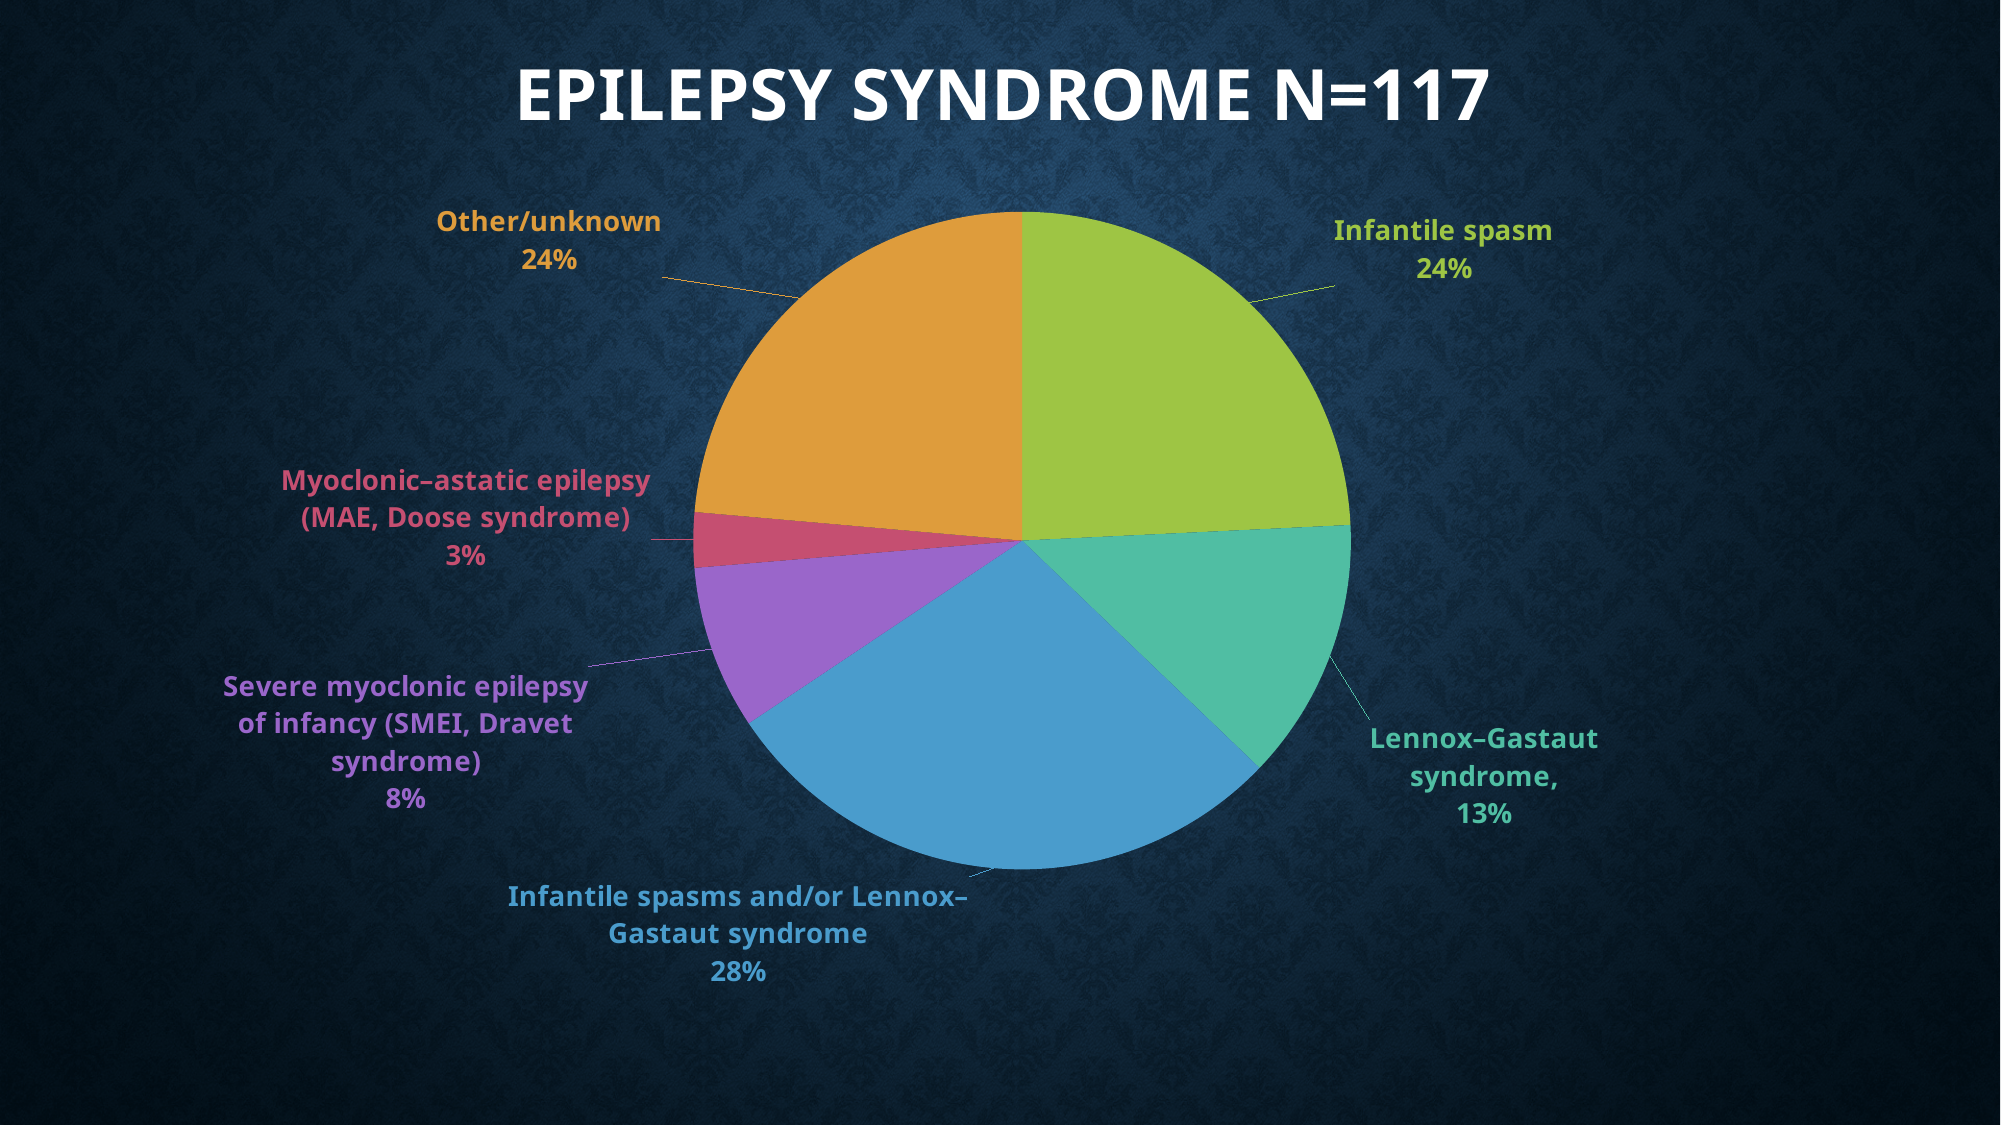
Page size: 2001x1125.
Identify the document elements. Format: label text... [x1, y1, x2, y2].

chart [172, 161, 1789, 1008]
title Epilepsy syndrome n=117 [102, 3, 1903, 192]
